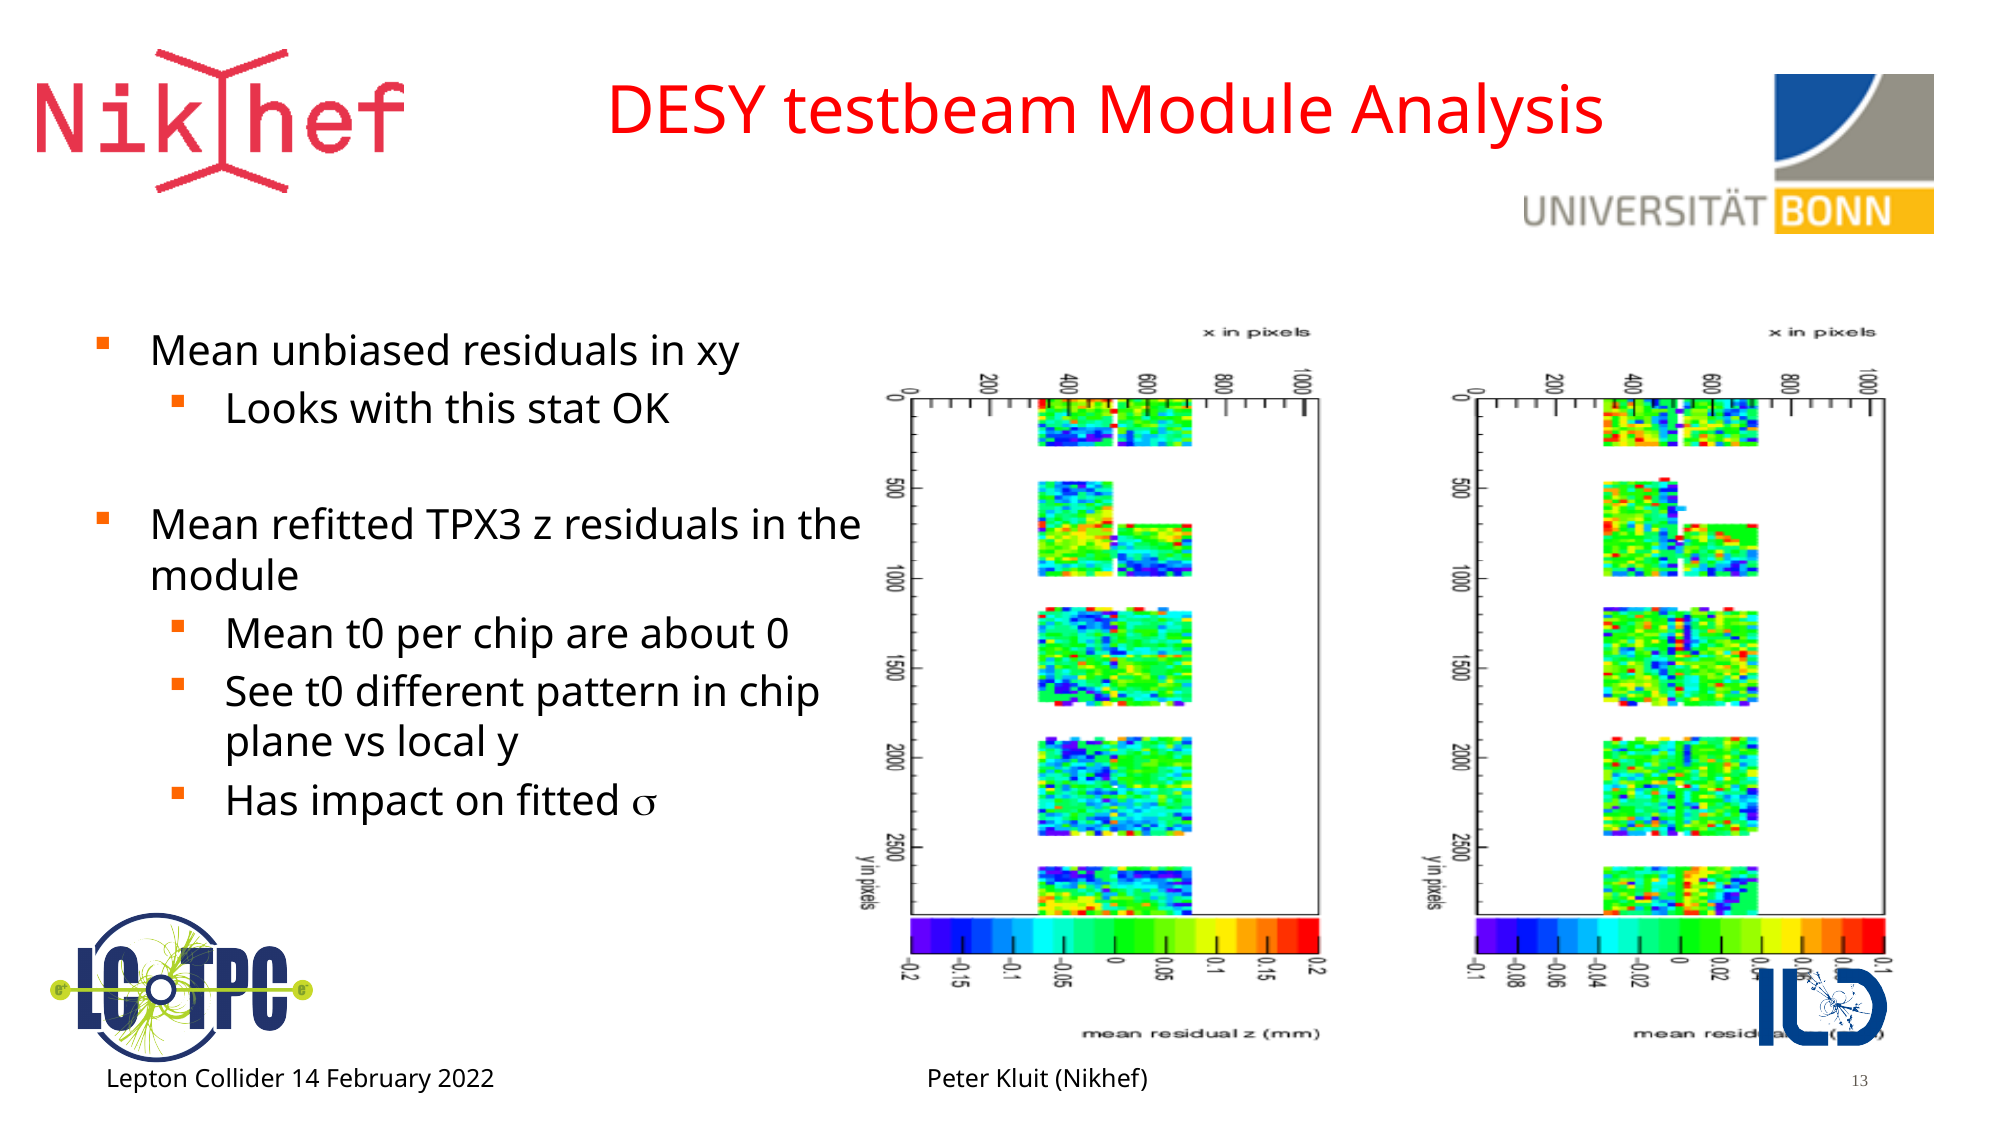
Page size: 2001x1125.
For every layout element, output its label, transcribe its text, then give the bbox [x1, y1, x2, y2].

picture [49, 912, 313, 1063]
text_box DESY testbeam Module Analysis [591, 59, 1622, 155]
picture [37, 49, 404, 194]
text_box Mean unbiased residuals in xy Looks with this stat OK Mean refitted TPX3 z residuals in the module Mean t0 per chip are about 0 See t0 different pattern in chip plane vs local y Has impact on fitted s [78, 315, 906, 831]
picture [988, 74, 1934, 1125]
